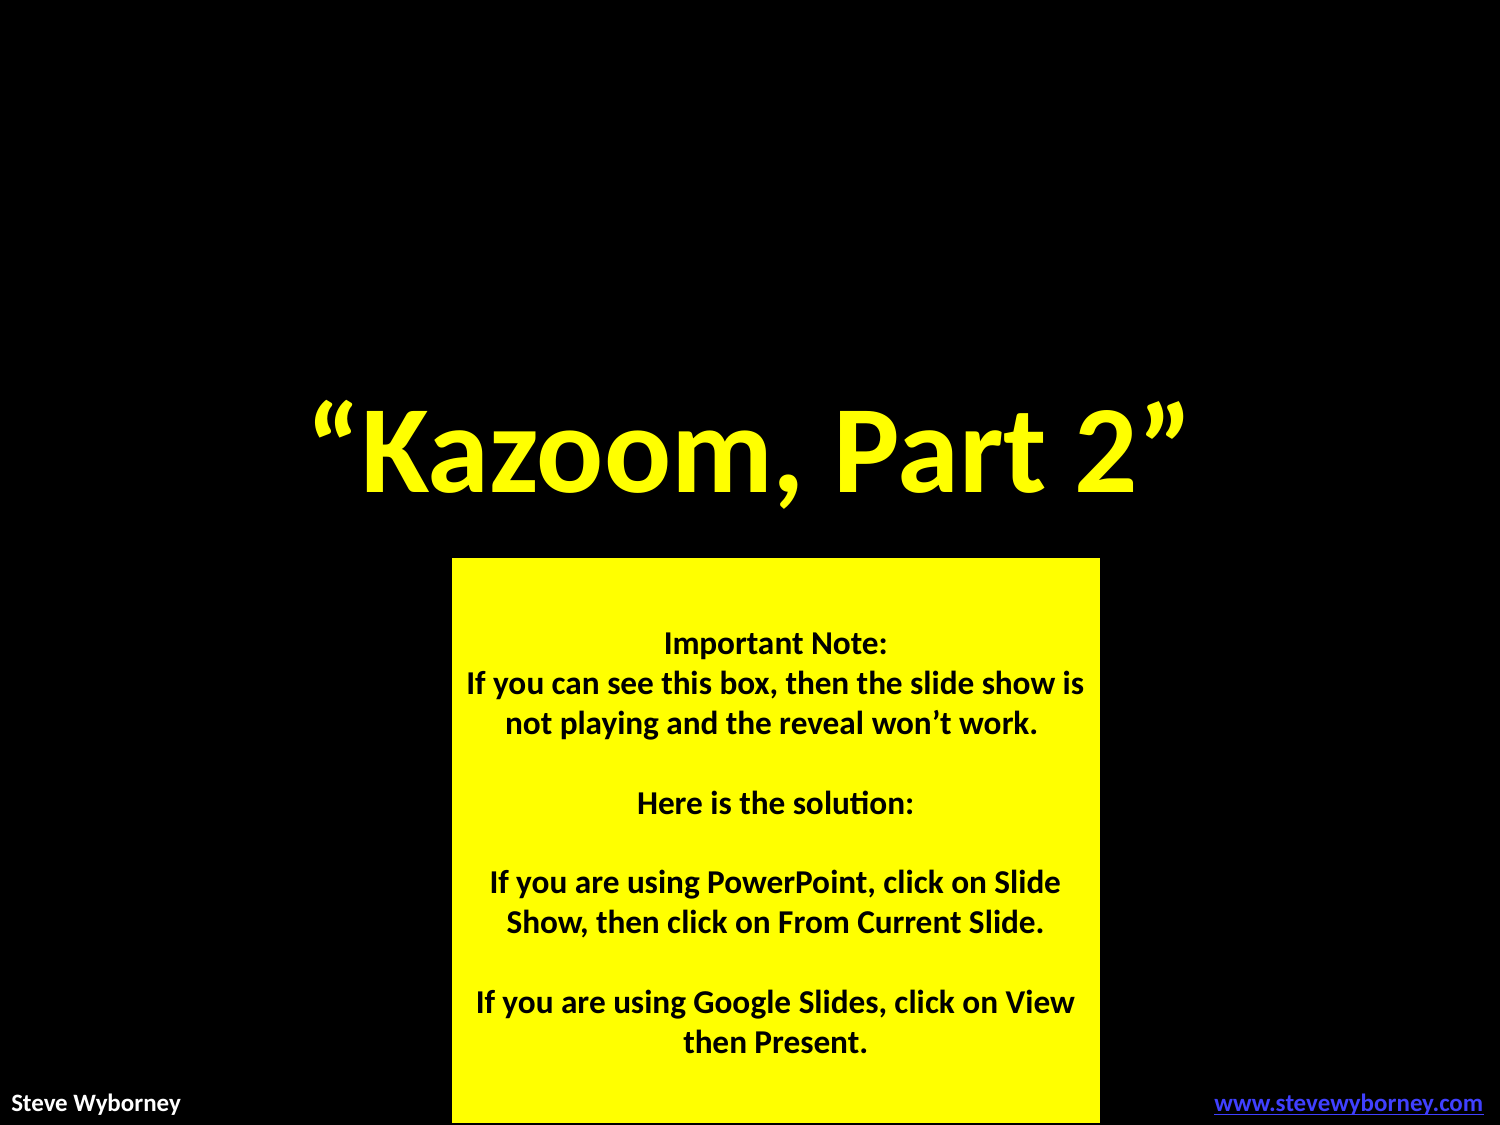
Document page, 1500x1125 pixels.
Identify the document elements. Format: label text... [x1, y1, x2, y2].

text_box www.stevewyborney.com [1199, 1079, 1499, 1125]
text_box Important Note: If you can see this box, then the slide show is not playing and the reveal won’t work. Here is the solution: If you are using PowerPoint, click on Slide Show, then click on From Current Slide. If you are using Google Slides, click on View then Present. [448, 554, 1104, 1125]
text_box “Kazoom, Part 2” [0, 321, 1500, 563]
text_box Steve Wyborney [0, 1079, 196, 1125]
